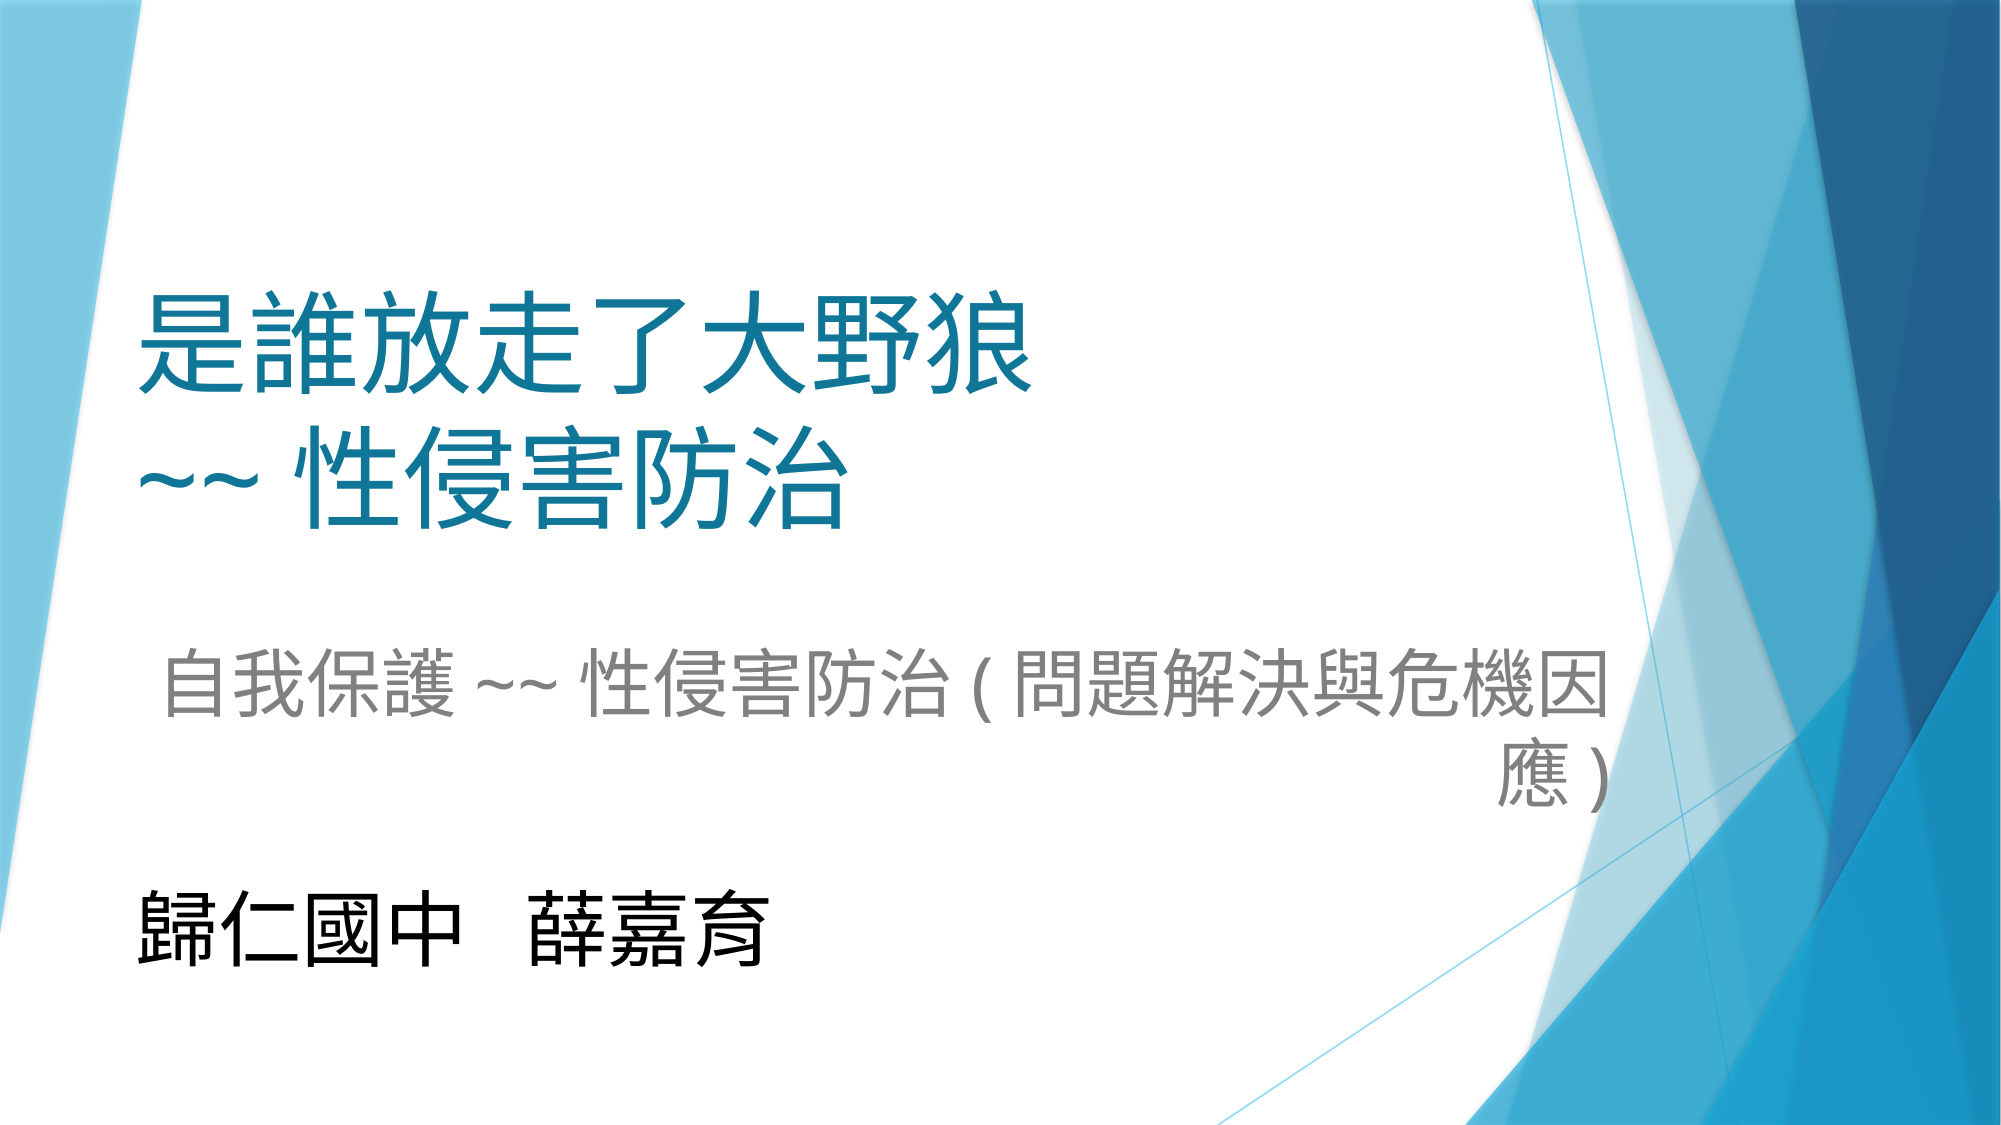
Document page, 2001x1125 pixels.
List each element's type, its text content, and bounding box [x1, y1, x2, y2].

title 是誰放走了大野狼 ~~性侵害防治 [120, 181, 1648, 686]
subtitle 自我保護~~性侵害防治(問題解決與危機因應) [120, 629, 1627, 810]
text_box 歸仁國中 薛嘉育 [120, 869, 1099, 985]
